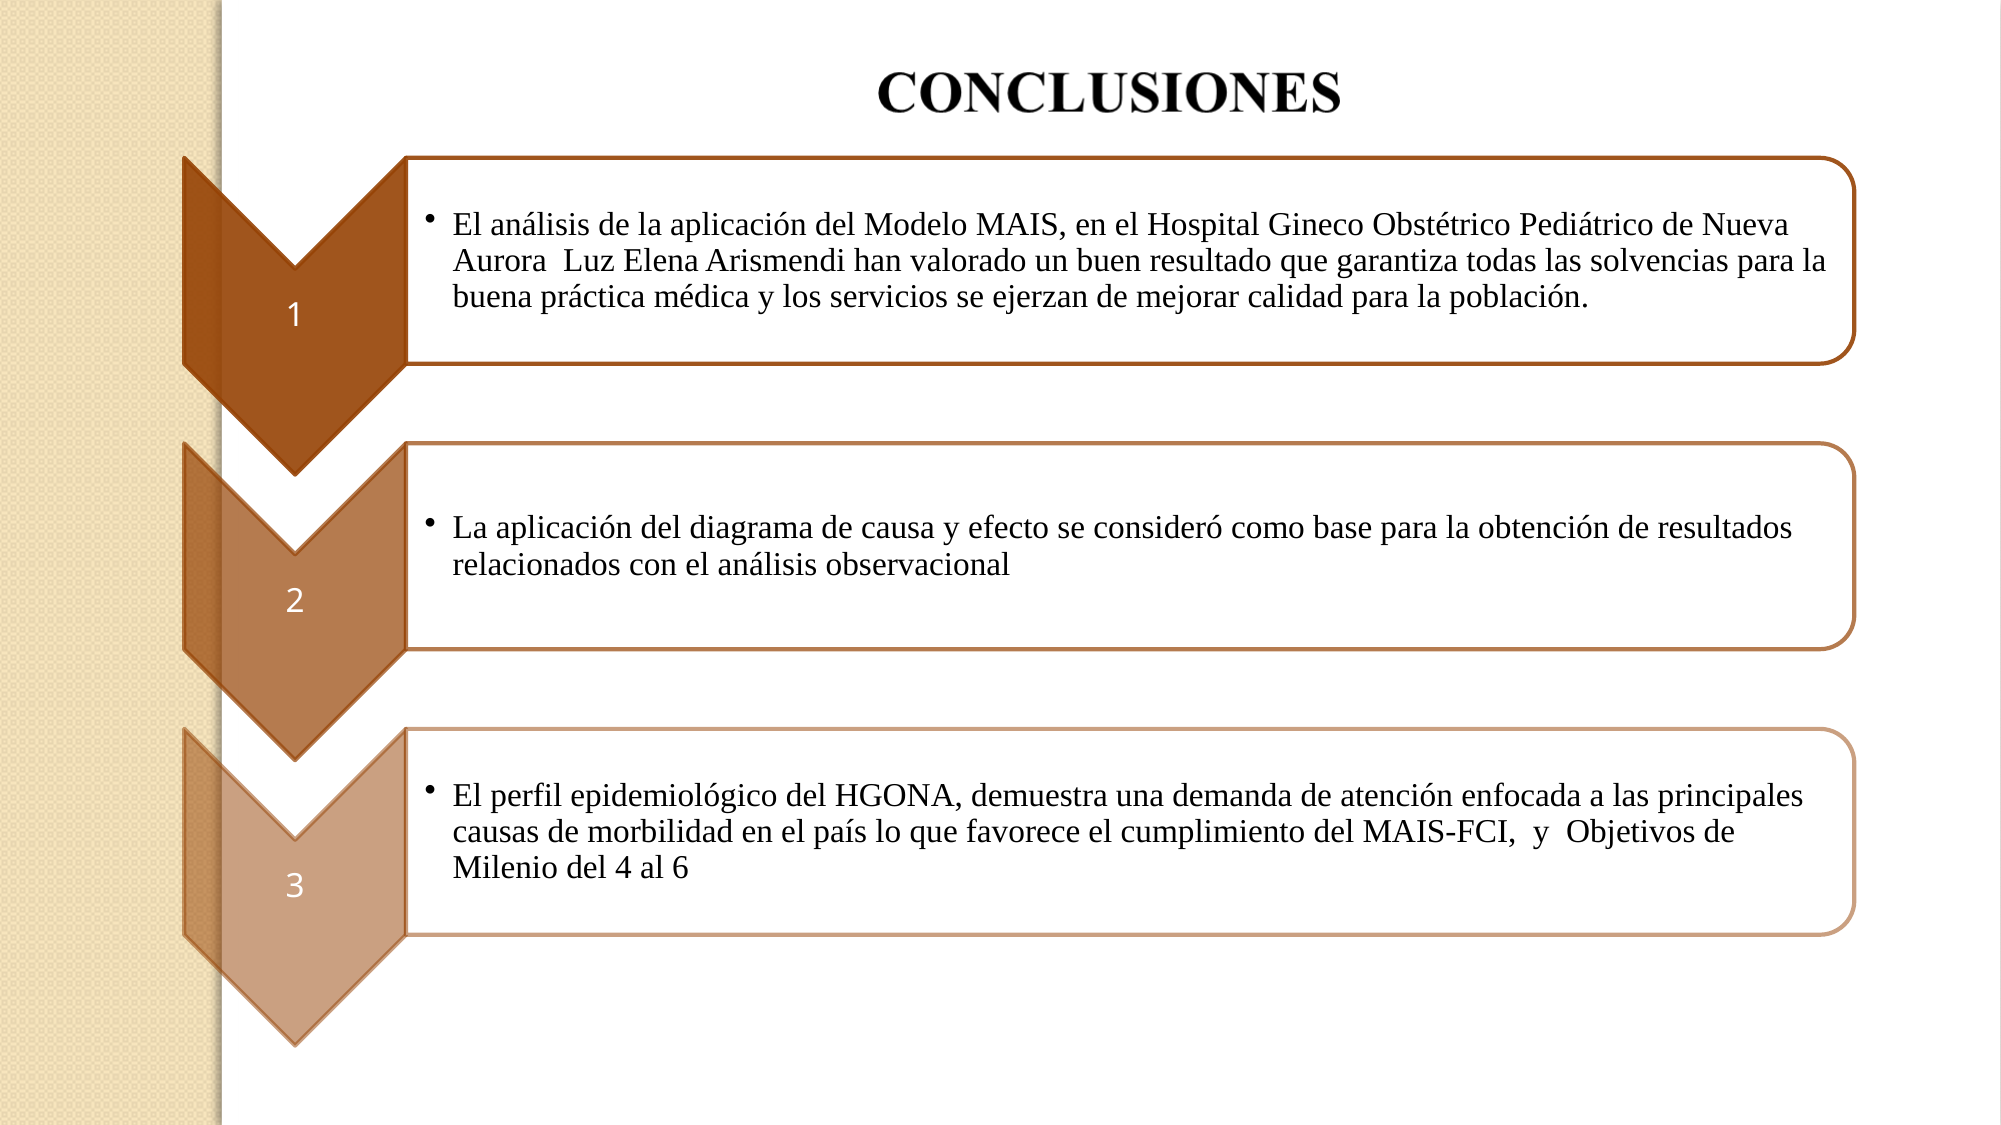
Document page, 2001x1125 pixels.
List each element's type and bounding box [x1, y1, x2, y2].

picture [840, 38, 1377, 162]
text_box [183, 156, 1855, 1047]
